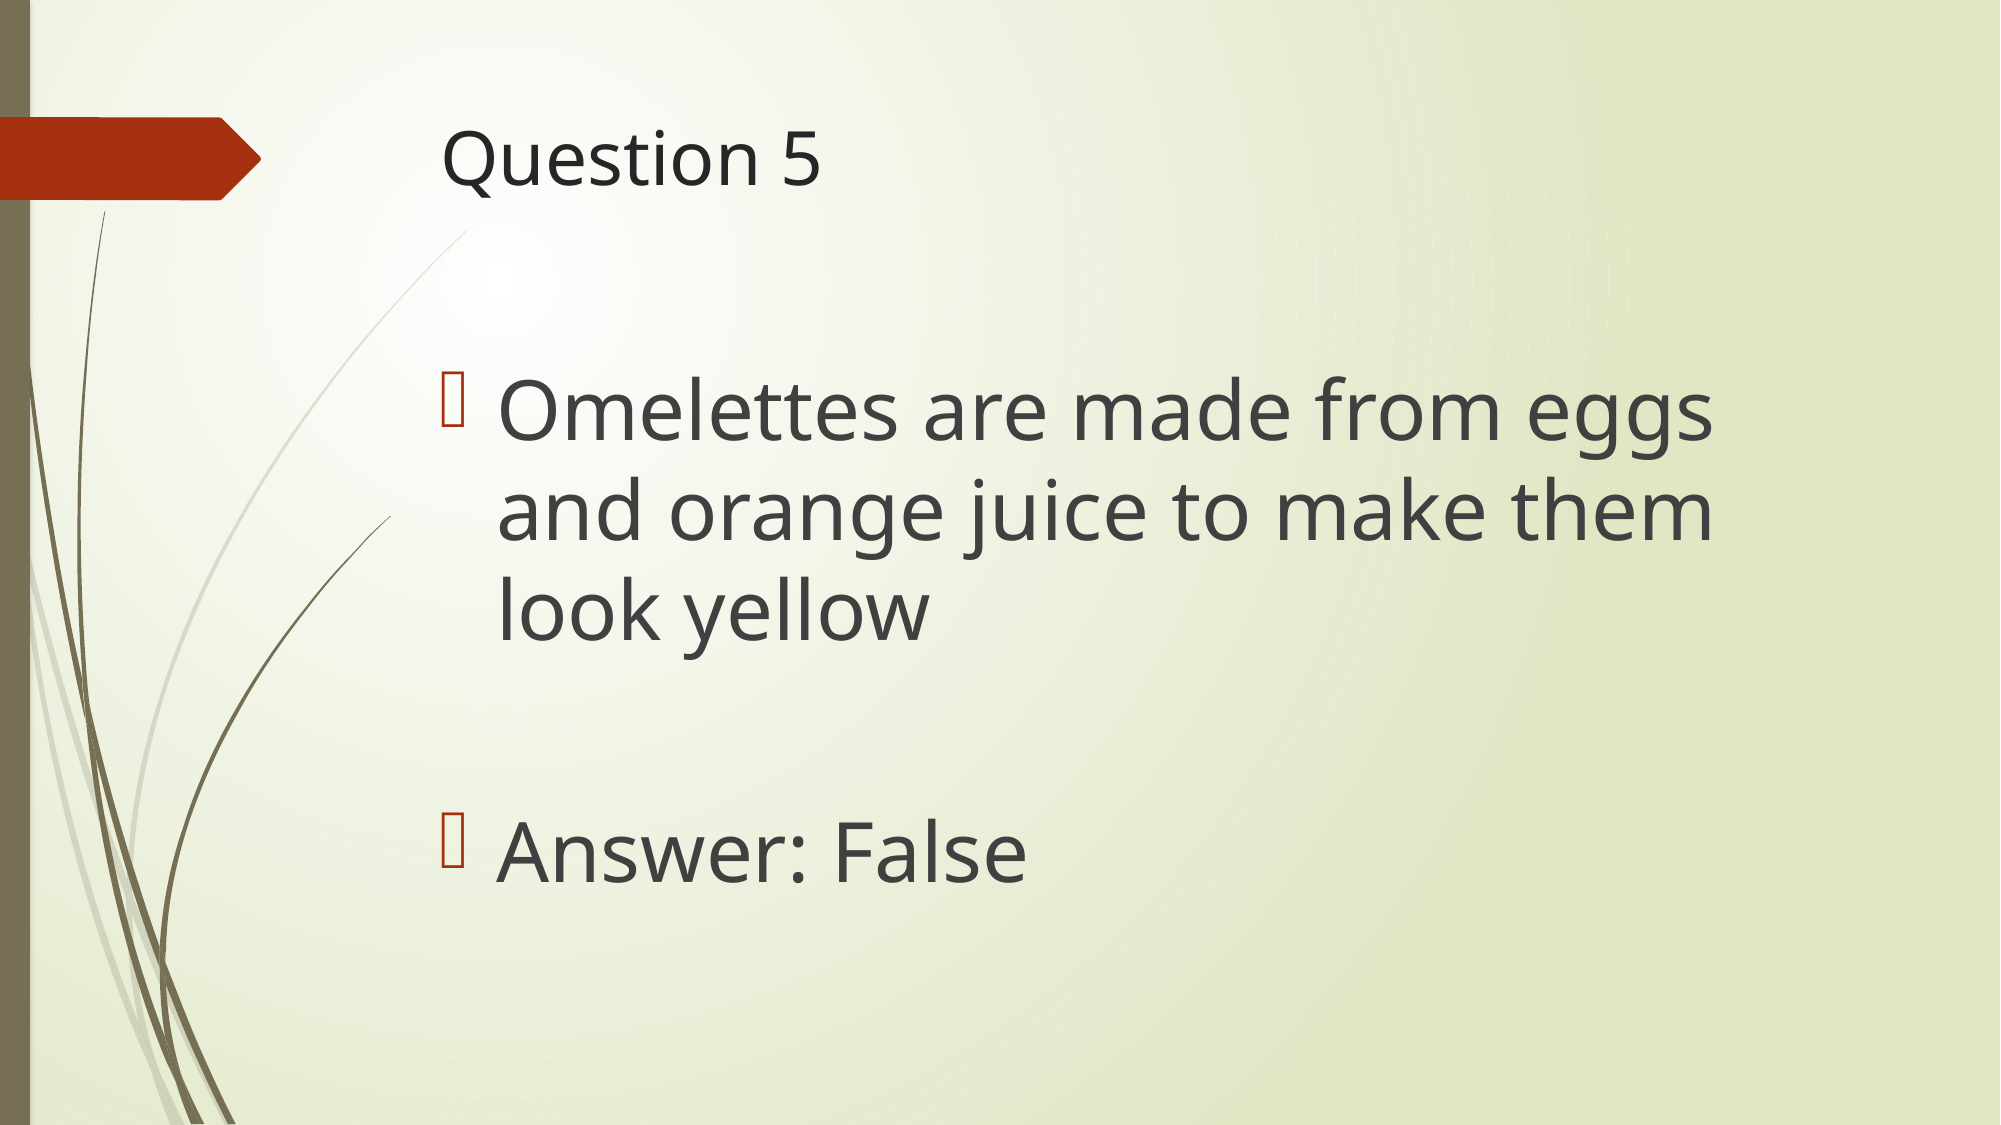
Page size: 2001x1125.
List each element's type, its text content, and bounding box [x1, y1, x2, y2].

title Question 5 [425, 102, 1888, 313]
list Omelettes are made from eggs and orange juice to make them look yellow Answer: False [424, 350, 1888, 970]
